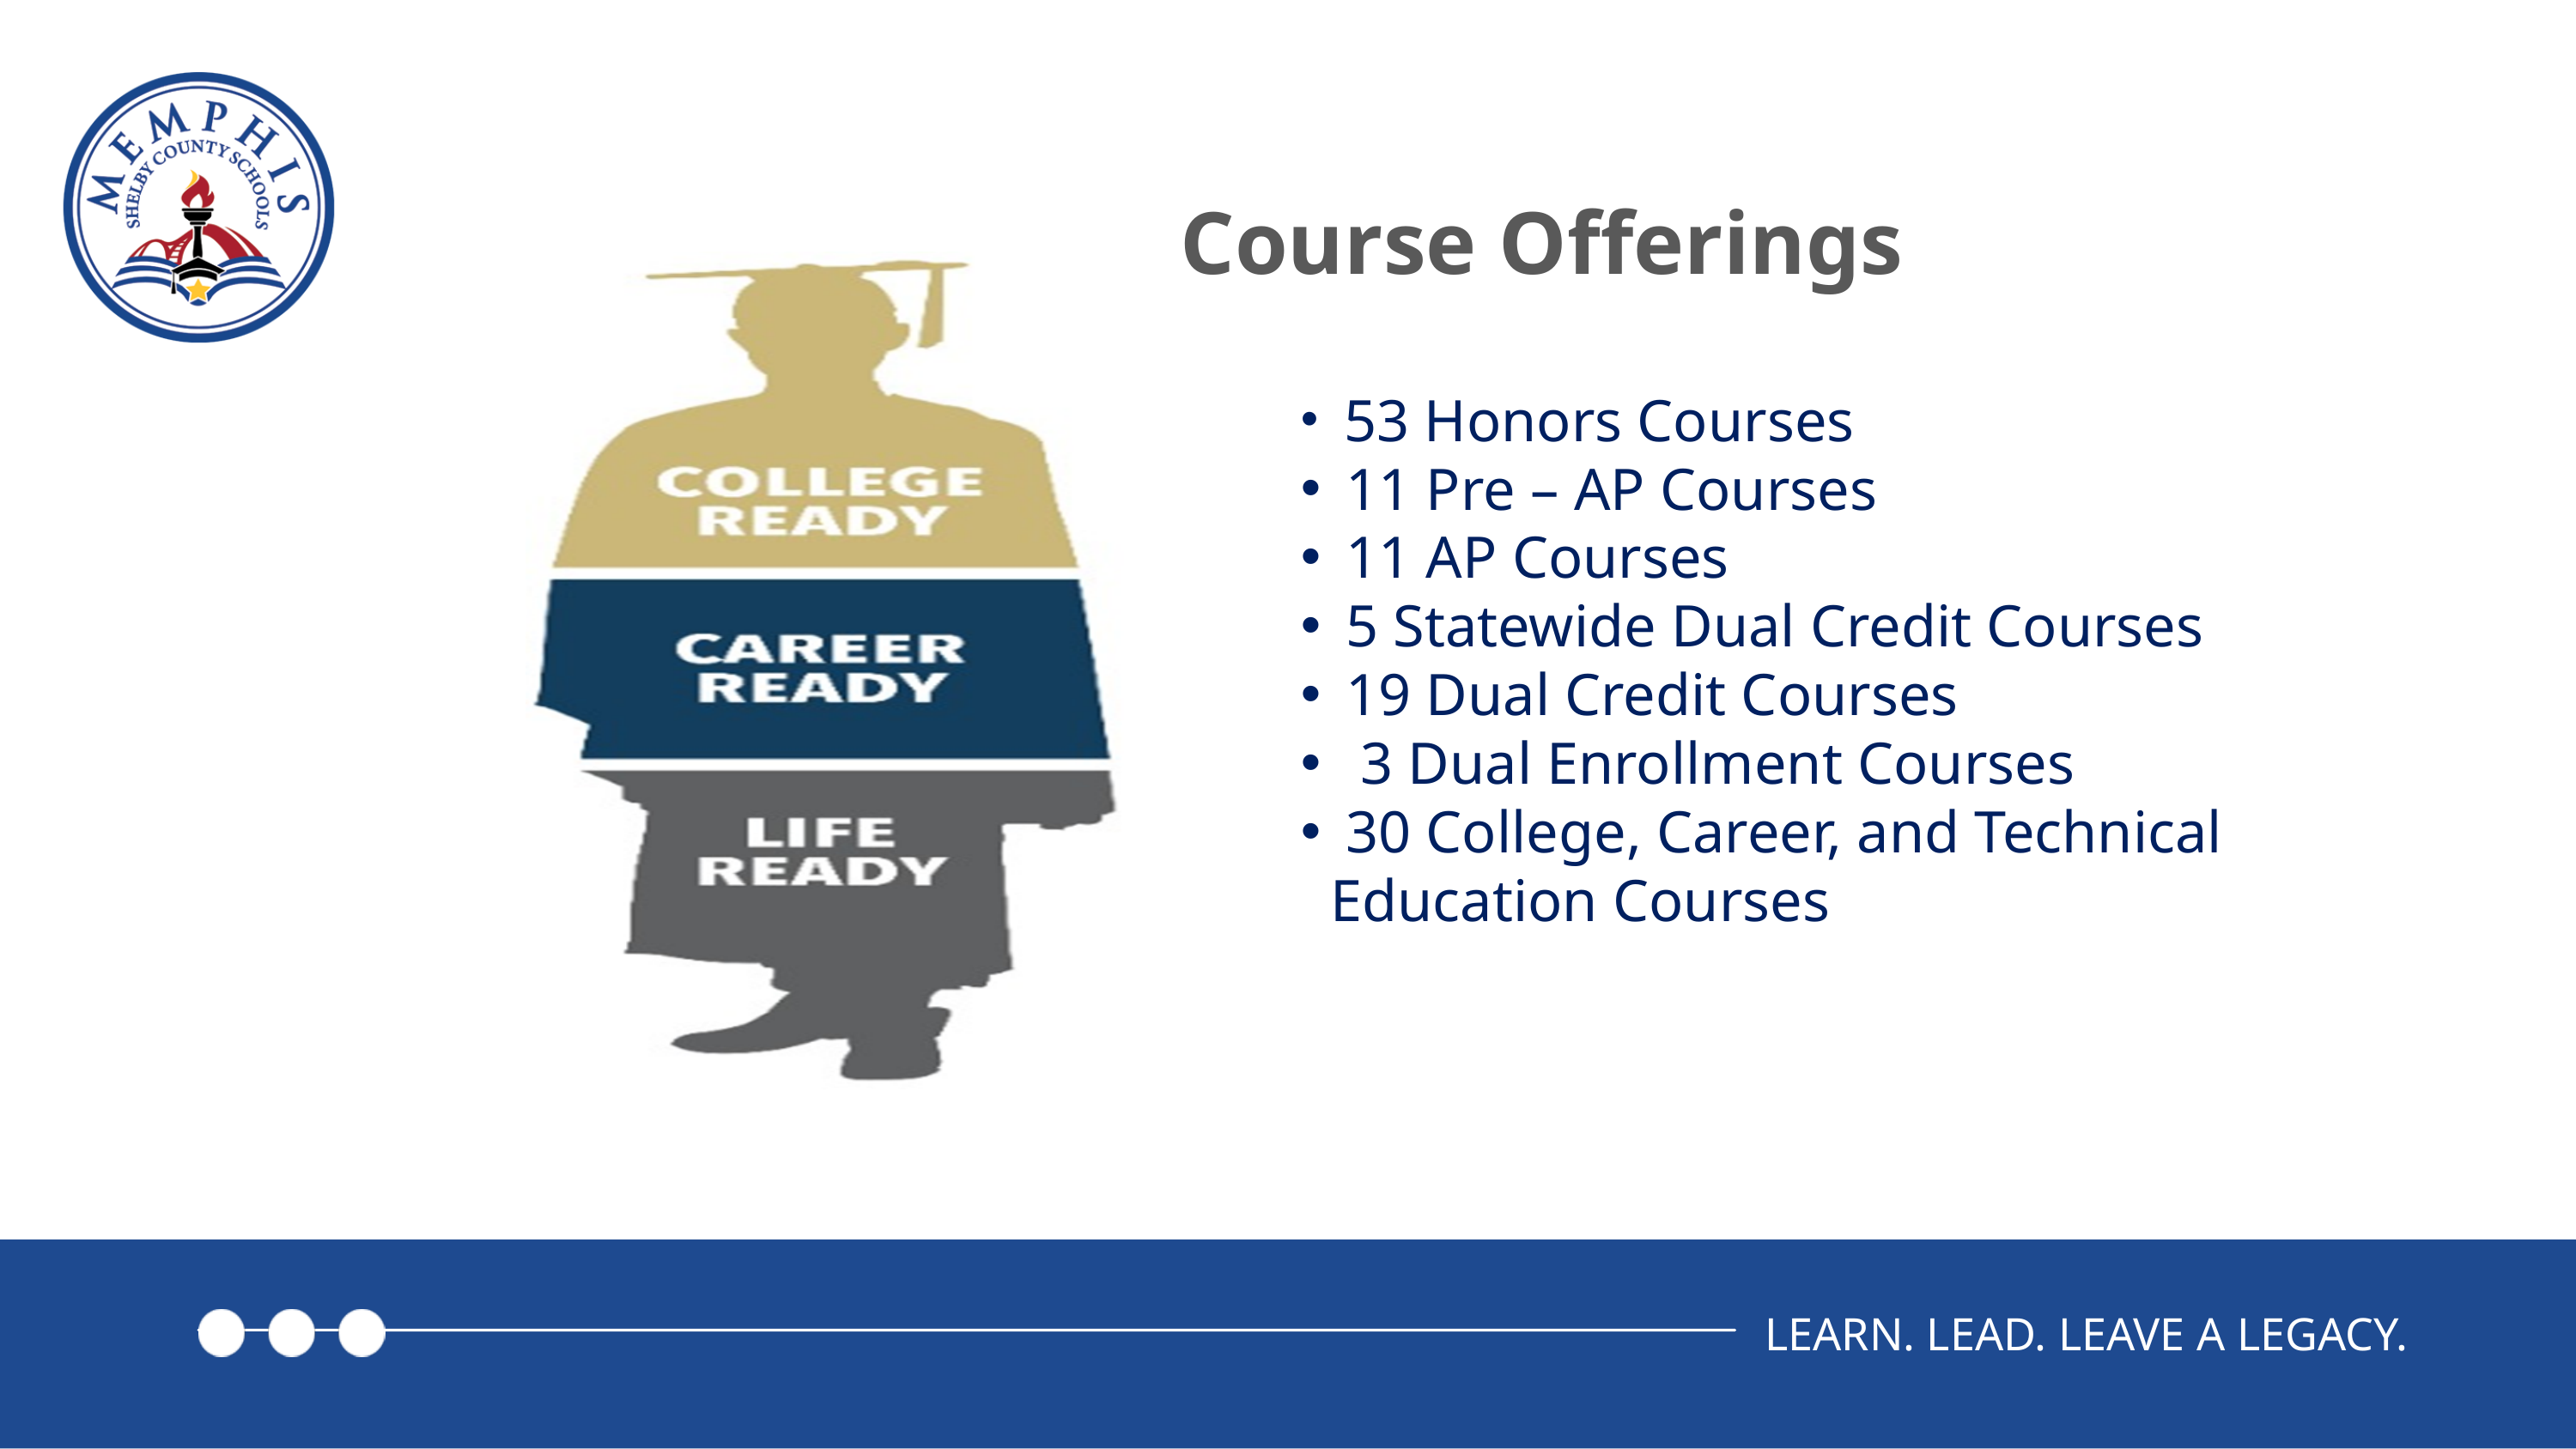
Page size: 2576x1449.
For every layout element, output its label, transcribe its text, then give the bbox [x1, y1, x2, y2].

text_box LEARN. LEAD. LEAVE A LEGACY. [1690, 1296, 2409, 1360]
text_box [0, 1239, 2576, 1449]
picture [45, 47, 352, 362]
picture [526, 252, 1133, 1089]
text_box 53 Honors Courses 11 Pre – AP Courses 11 AP Courses 5 Statewide Dual Credit Courses 19 Dual Credit Courses 3 Dual Enrollment Courses 30 College, Career, and Technical Education Courses [1287, 378, 2265, 940]
text_box Course Offerings [1167, 181, 2214, 298]
text_box [198, 1309, 386, 1357]
